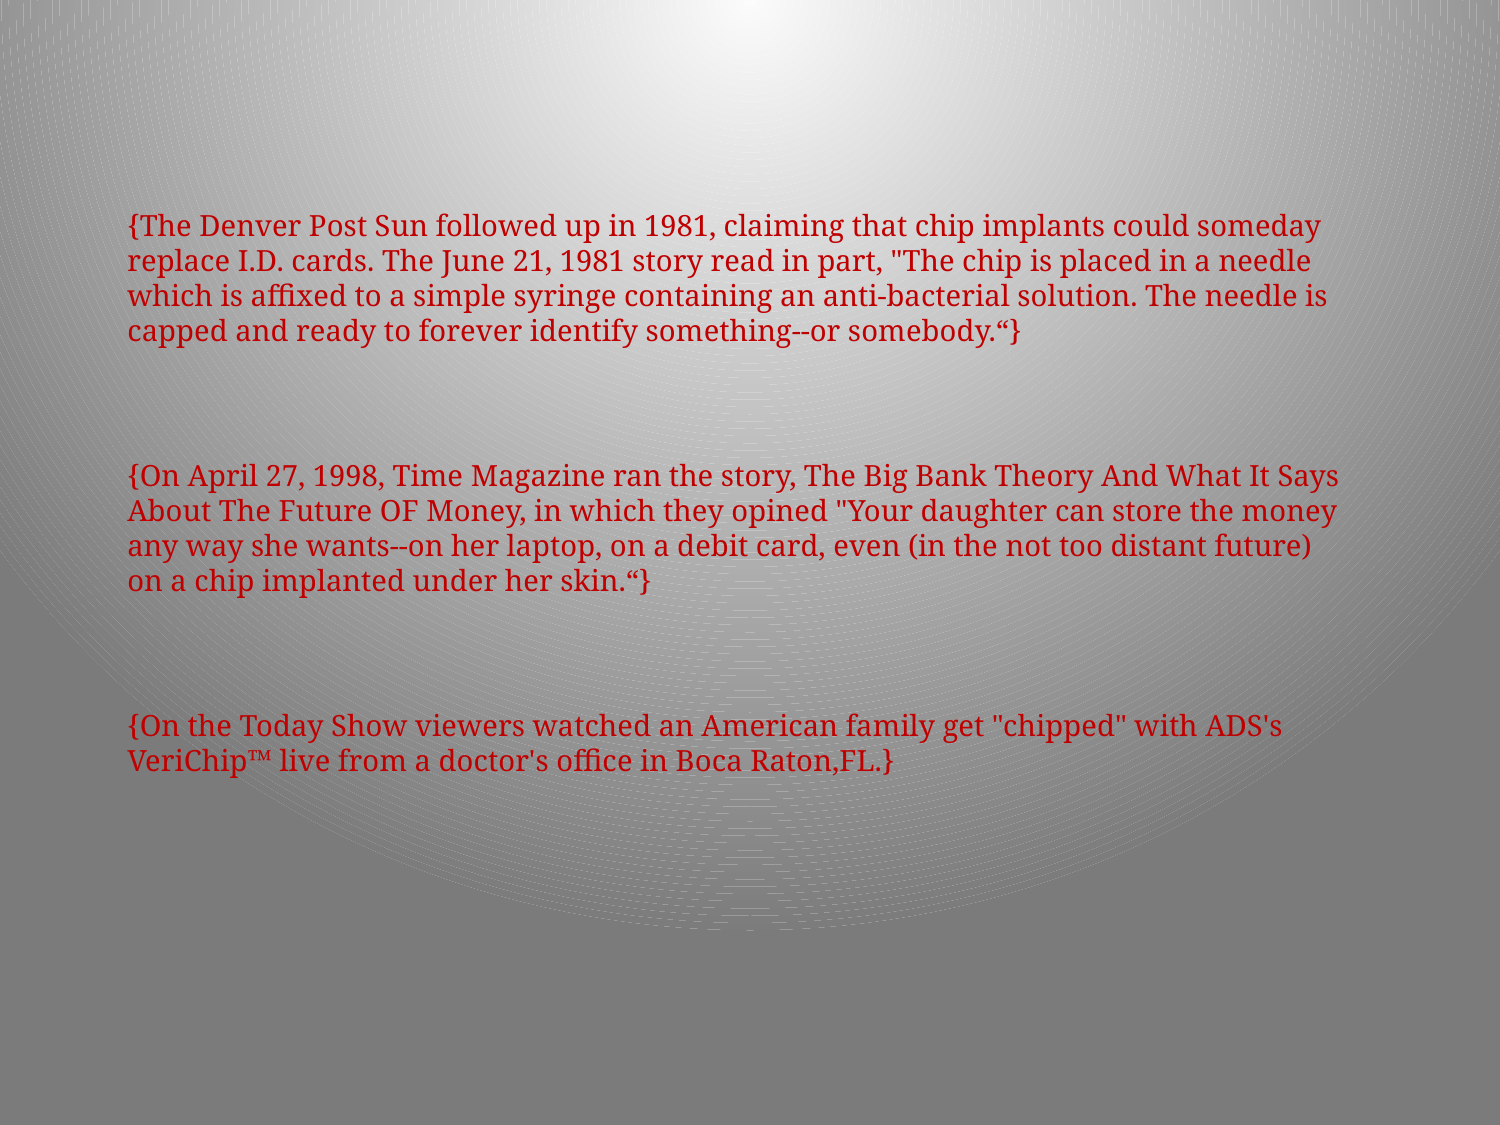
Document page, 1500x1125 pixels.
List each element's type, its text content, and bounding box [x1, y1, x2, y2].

text_box {The Denver Post Sun followed up in 1981, claiming that chip implants could someday replace I.D. cards. The June 21, 1981 story read in part, "The chip is placed in a needle which is affixed to a simple syringe containing an anti-bacterial solution. The needle is capped and ready to forever identify something--or somebody.“} [112, 199, 1375, 400]
text_box {On the Today Show viewers watched an American family get "chipped" with ADS's VeriChip™ live from a doctor's office in Boca Raton,FL.} [112, 699, 1350, 785]
text_box {On April 27, 1998, Time Magazine ran the story, The Big Bank Theory And What It Says About The Future OF Money, in which they opined "Your daughter can store the money any way she wants--on her laptop, on a debit card, even (in the not too distant future) on a chip implanted under her skin.“} [112, 449, 1363, 650]
